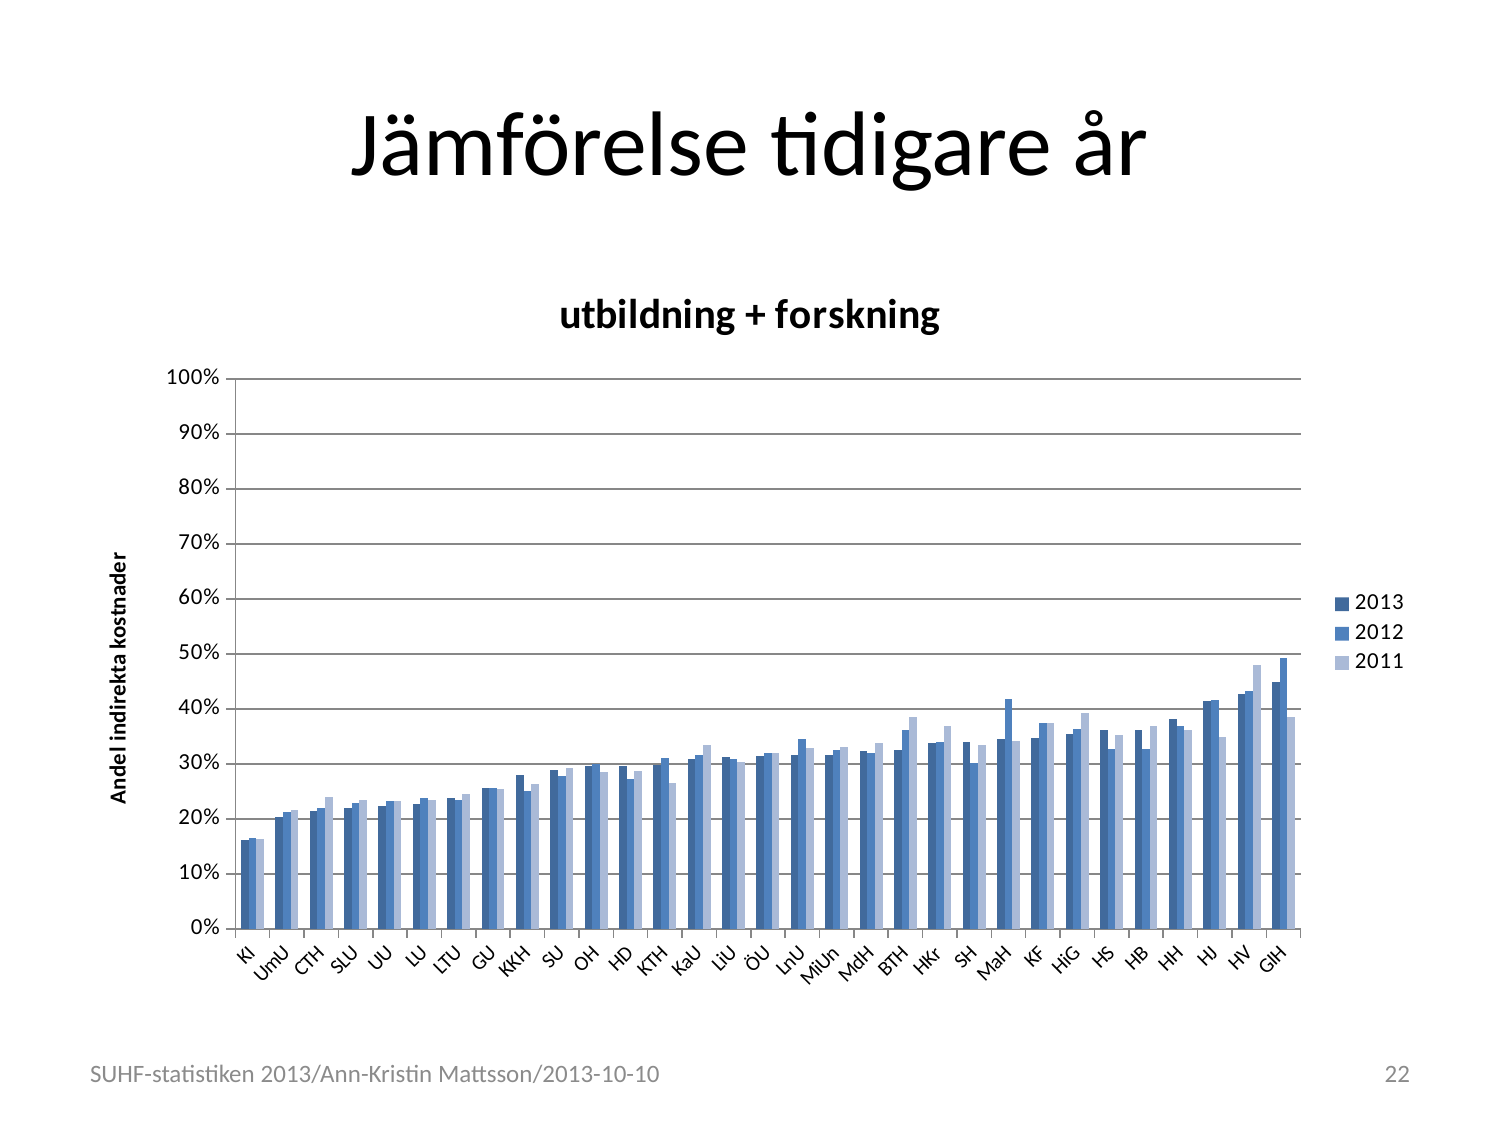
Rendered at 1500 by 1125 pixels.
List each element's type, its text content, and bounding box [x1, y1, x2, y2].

chart [74, 262, 1426, 1006]
title Jämförelse tidigare år [75, 45, 1425, 233]
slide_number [75, 1042, 762, 1103]
slide_number 22 [1074, 1042, 1425, 1103]
